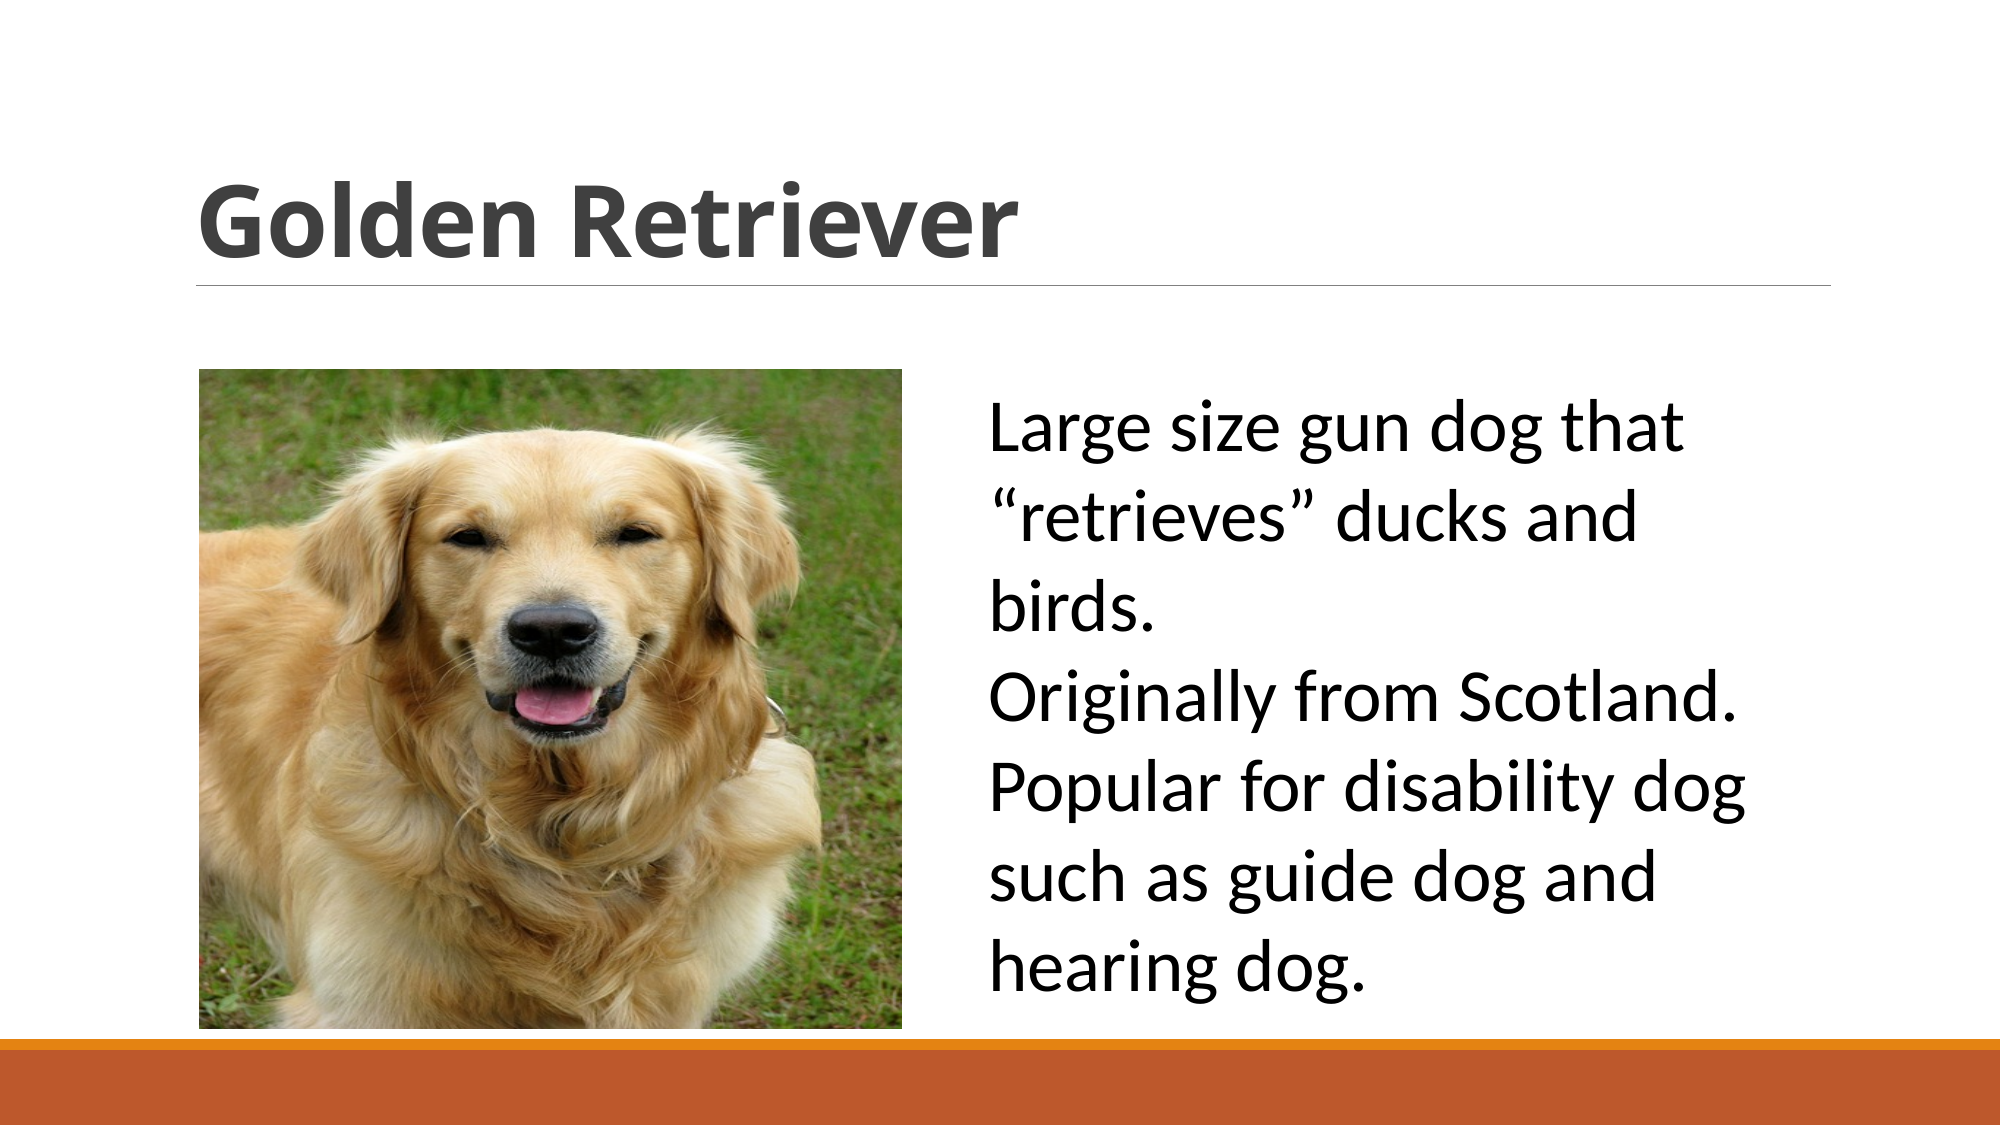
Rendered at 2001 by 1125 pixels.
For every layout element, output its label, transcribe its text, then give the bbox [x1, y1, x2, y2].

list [198, 368, 902, 1030]
text_box Large size gun dog that “retrieves” ducks and birds. Originally from Scotland. Popular for disability dog such as guide dog and hearing dog. [973, 369, 1818, 1014]
title Golden Retriever [180, 47, 1830, 285]
